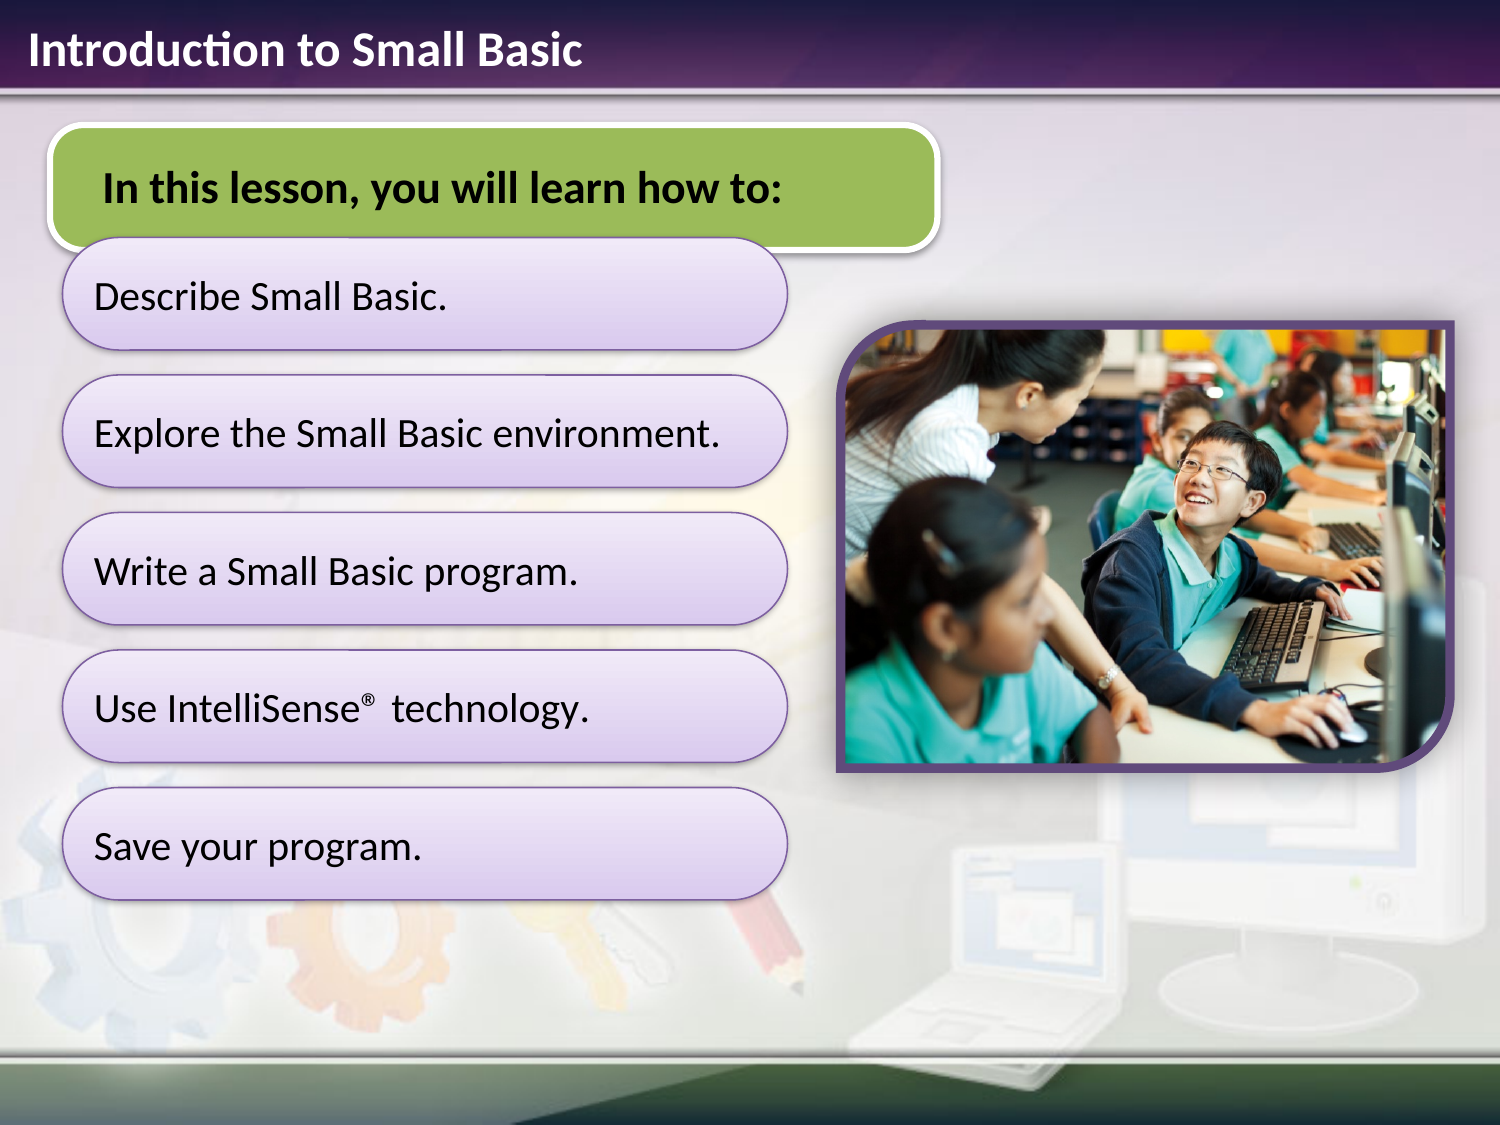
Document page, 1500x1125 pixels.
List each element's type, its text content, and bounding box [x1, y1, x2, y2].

text_box Describe Small Basic. [61, 260, 789, 351]
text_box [49, 124, 938, 251]
text_box Introduction to Small Basic [12, 0, 1363, 93]
text_box Write a Small Basic program. [61, 511, 789, 626]
text_box Explore the Small Basic environment. [61, 374, 789, 489]
text_box Save your program. [61, 786, 789, 901]
picture [0, 0, 1500, 1125]
text_box Use IntelliSense® technology. [61, 649, 789, 764]
